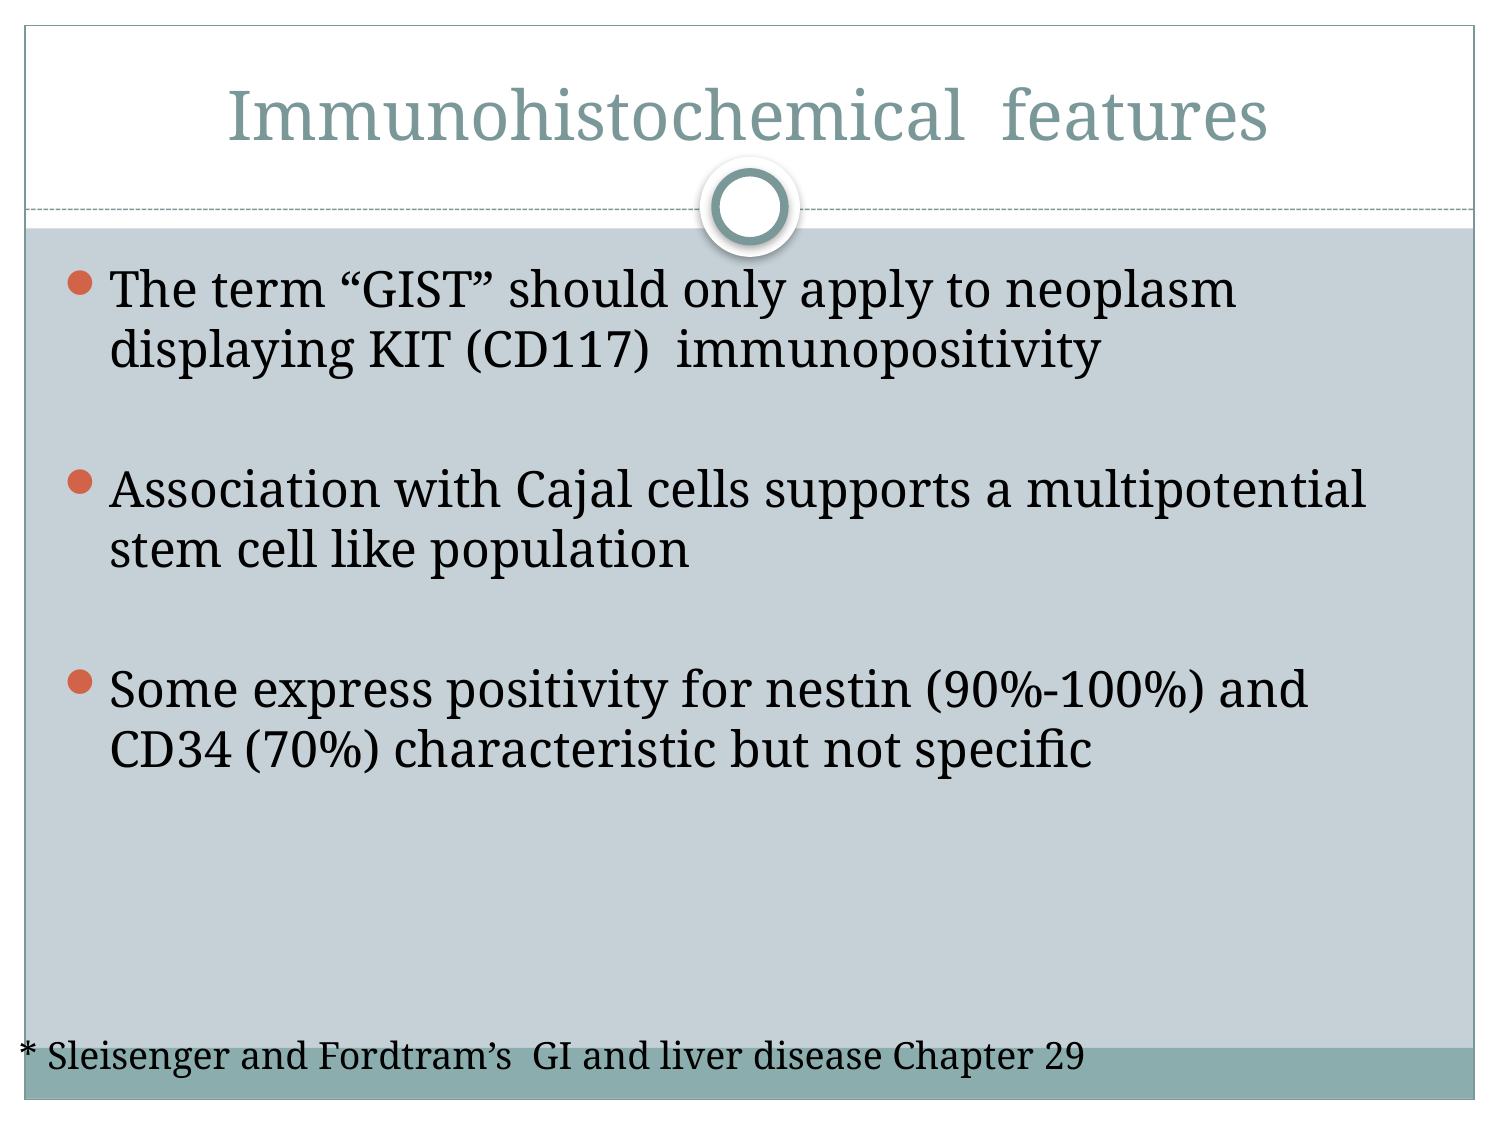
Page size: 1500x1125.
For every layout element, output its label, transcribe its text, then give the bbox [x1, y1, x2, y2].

text_box * Sleisenger and Fordtram’s GI and liver disease Chapter 29 [4, 1024, 1102, 1085]
list The term “GIST” should only apply to neoplasm displaying KIT (CD117) immunopositivity Association with Cajal cells supports a multipotential stem cell like population Some express positivity for nestin (90%-100%) and CD34 (70%) characteristic but not specific [49, 250, 1445, 1001]
title Immunohistochemical features [49, 37, 1450, 162]
